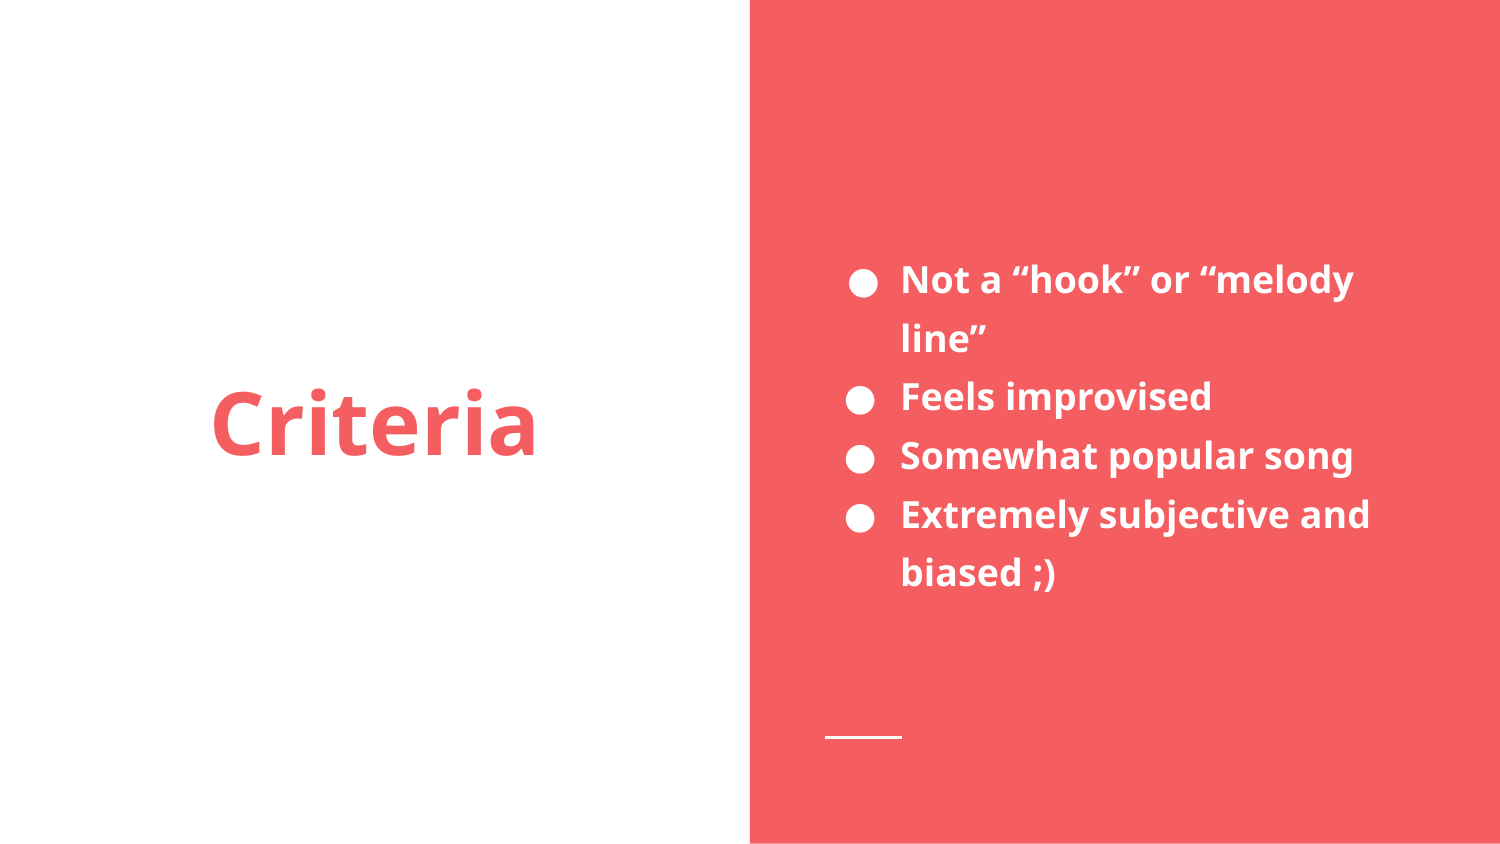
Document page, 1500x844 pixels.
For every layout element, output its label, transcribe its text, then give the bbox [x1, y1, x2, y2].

title Criteria [43, 313, 708, 530]
list Not a “hook” or “melody line” Feels improvised Somewhat popular song Extremely subjective and biased ;) [810, 118, 1440, 725]
